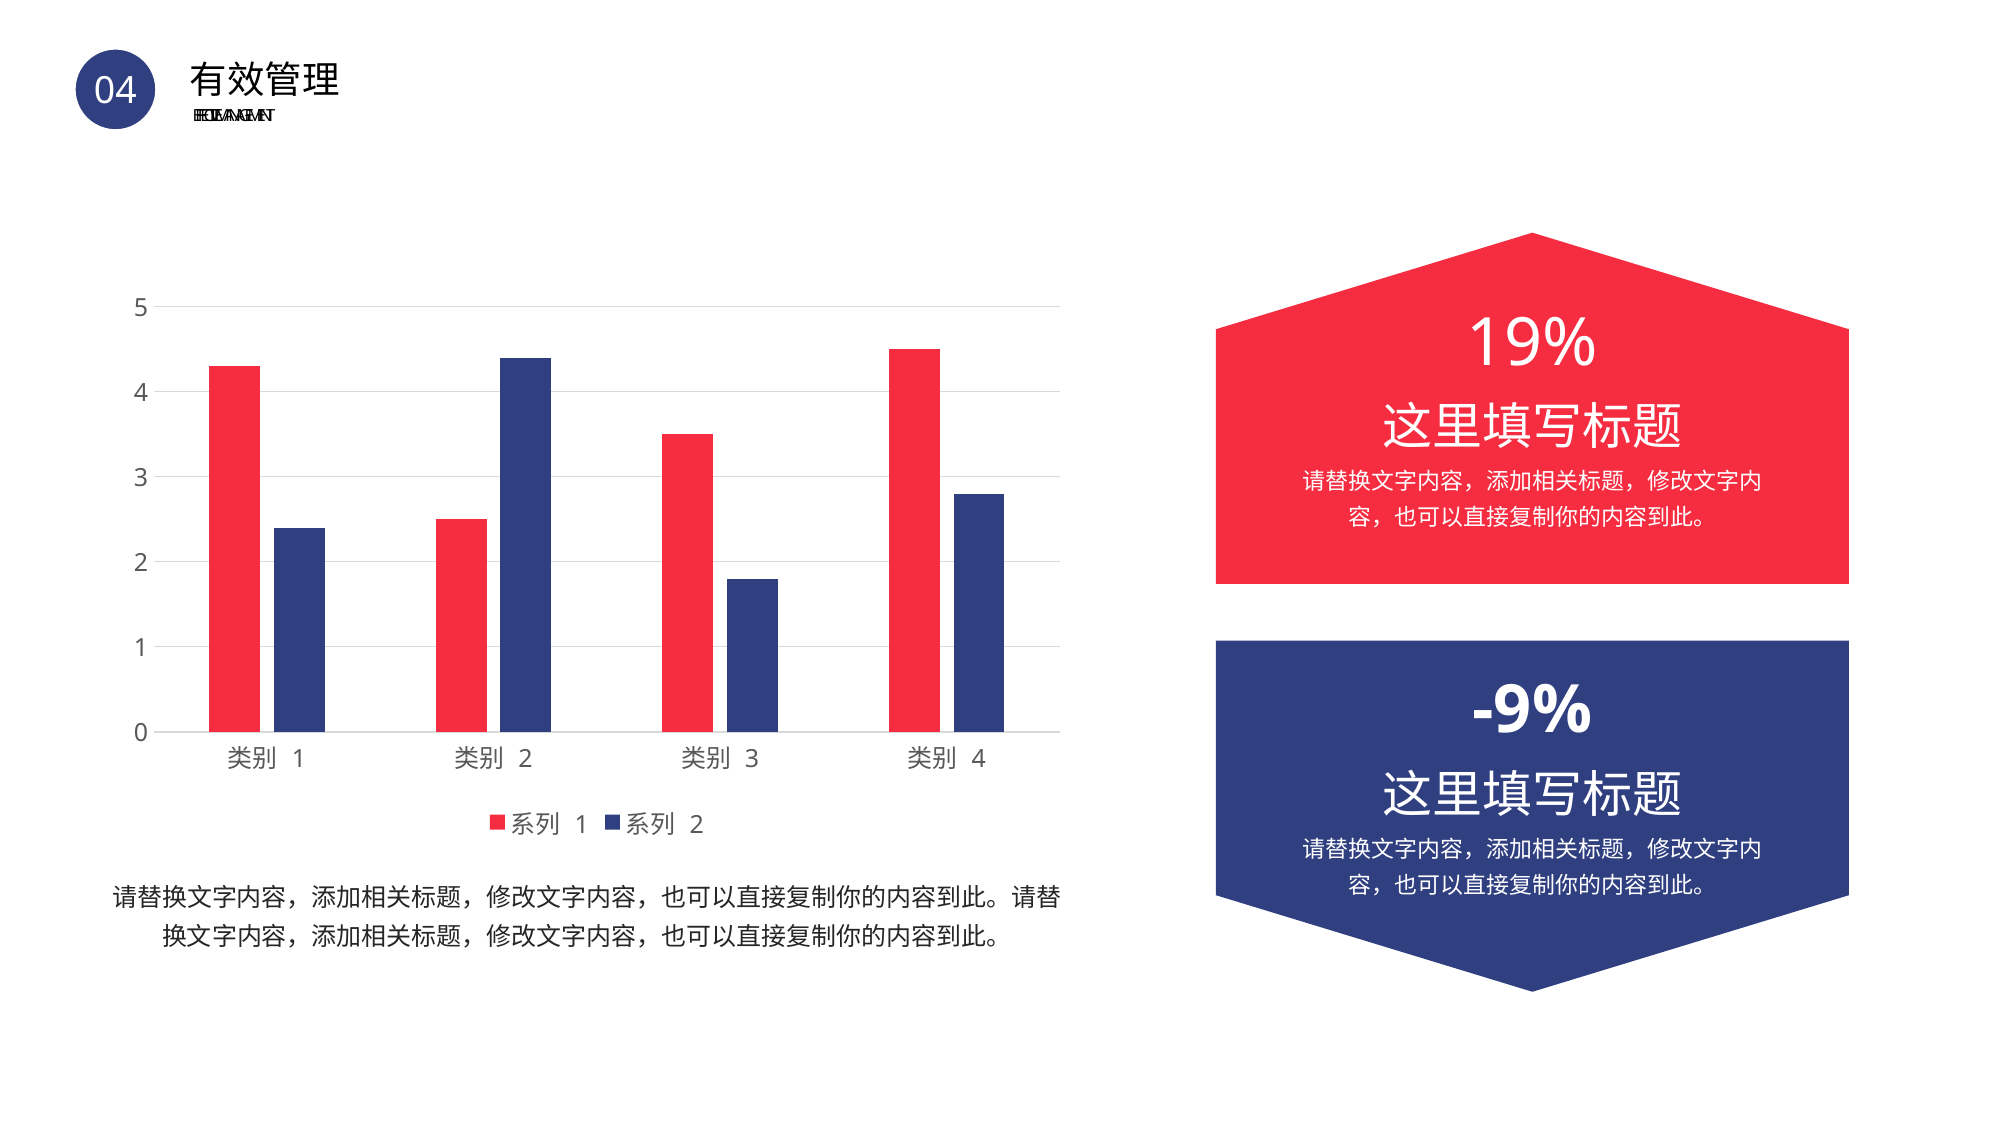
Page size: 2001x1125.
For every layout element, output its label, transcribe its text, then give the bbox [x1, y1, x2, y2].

chart [114, 277, 1080, 847]
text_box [1215, 232, 1849, 992]
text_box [53, 48, 410, 133]
text_box 请替换文字内容，添加相关标题，修改文字内容，也可以直接复制你的内容到此。请替换文字内容，添加相关标题，修改文字内容，也可以直接复制你的内容到此。 [94, 865, 1080, 959]
